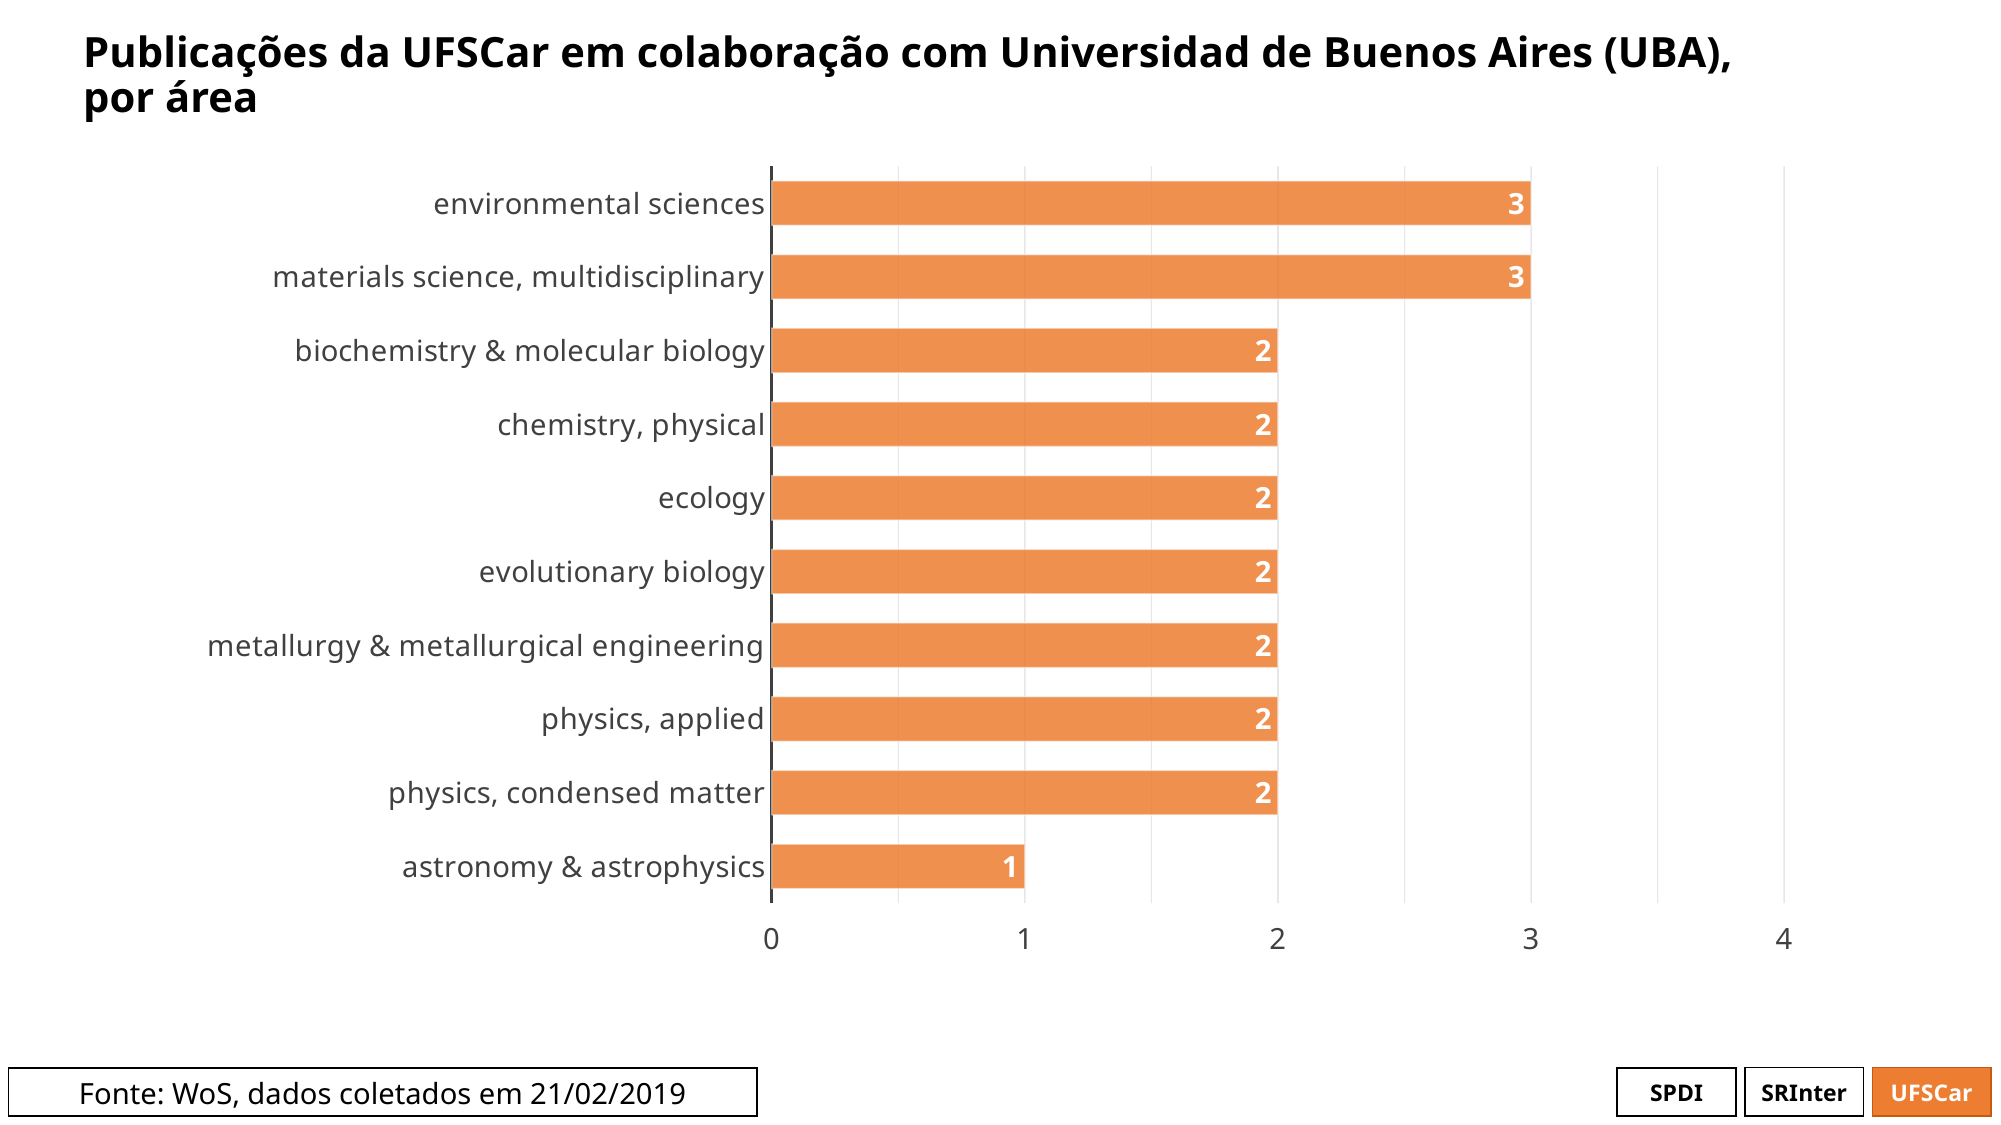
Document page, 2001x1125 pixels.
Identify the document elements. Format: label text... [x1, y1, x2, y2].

title Publicações da UFSCar em colaboração com Universidad de Buenos Aires (UBA), por área [68, 8, 1931, 145]
chart [173, 149, 1827, 976]
